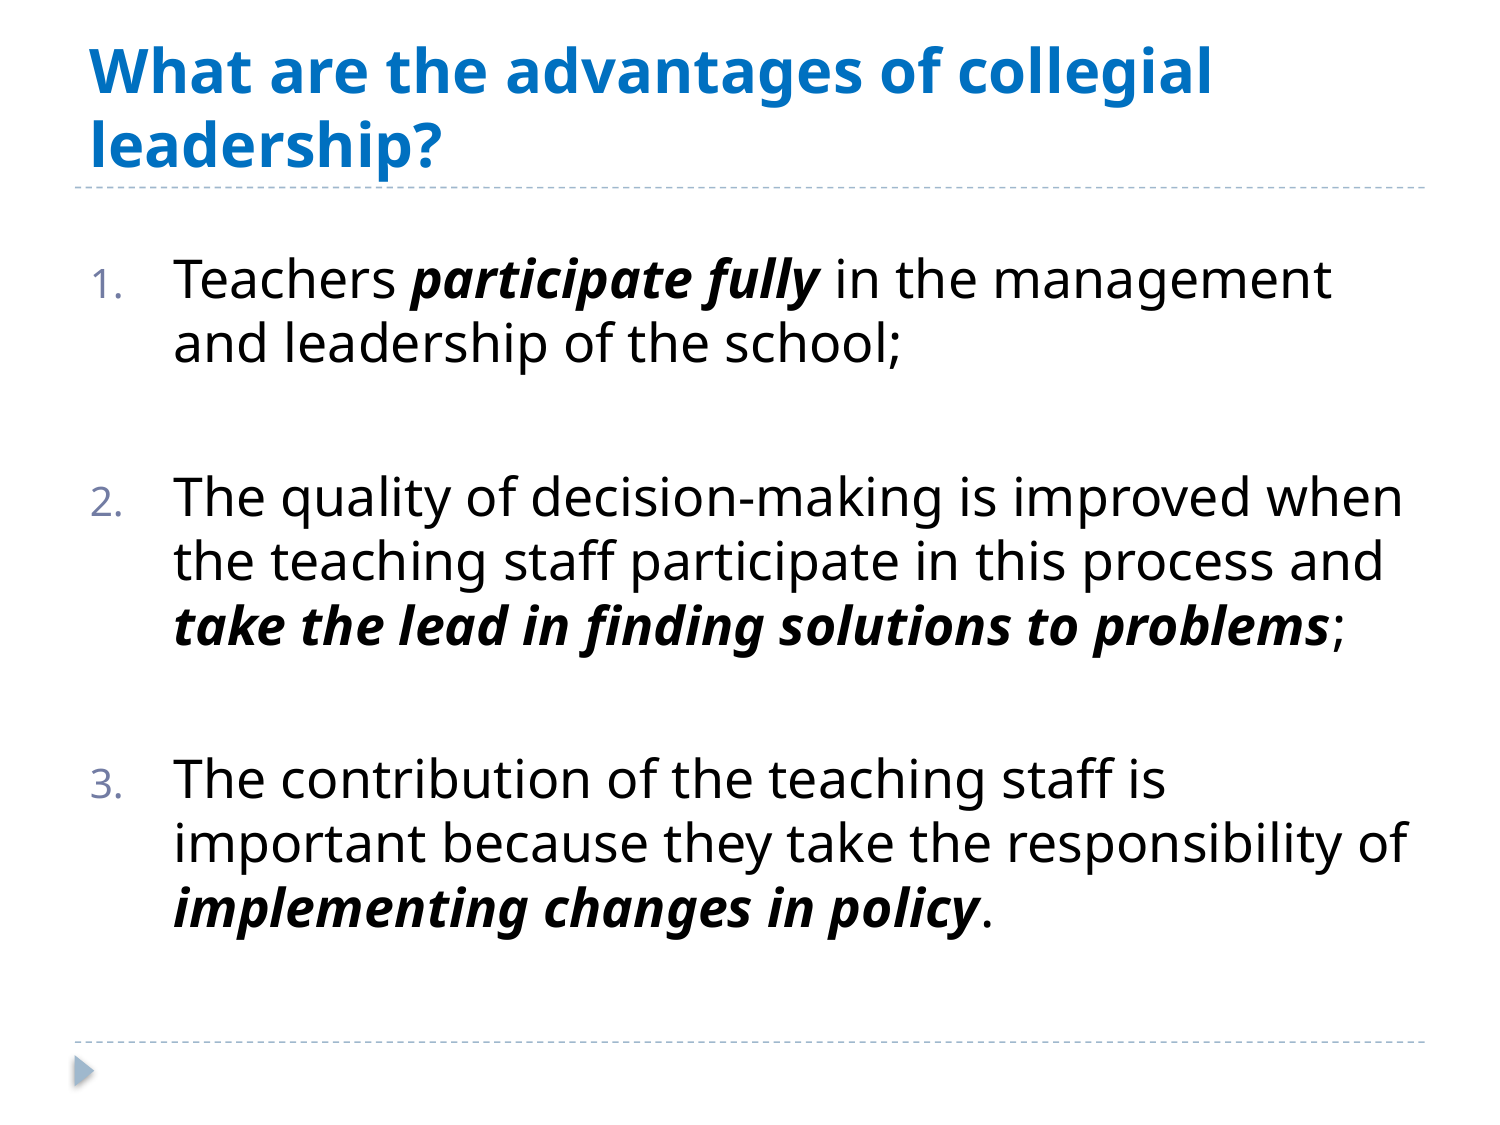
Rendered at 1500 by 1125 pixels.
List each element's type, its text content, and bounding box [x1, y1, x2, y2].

title What are the advantages of collegial leadership? [75, 24, 1425, 188]
list Teachers participate fully in the management and leadership of the school; The quality of decision-making is improved when the teaching staff participate in this process and take the lead in finding solutions to problems; The contribution of the teaching staff is important because they take the responsibility of implementing changes in policy. [75, 237, 1425, 1010]
